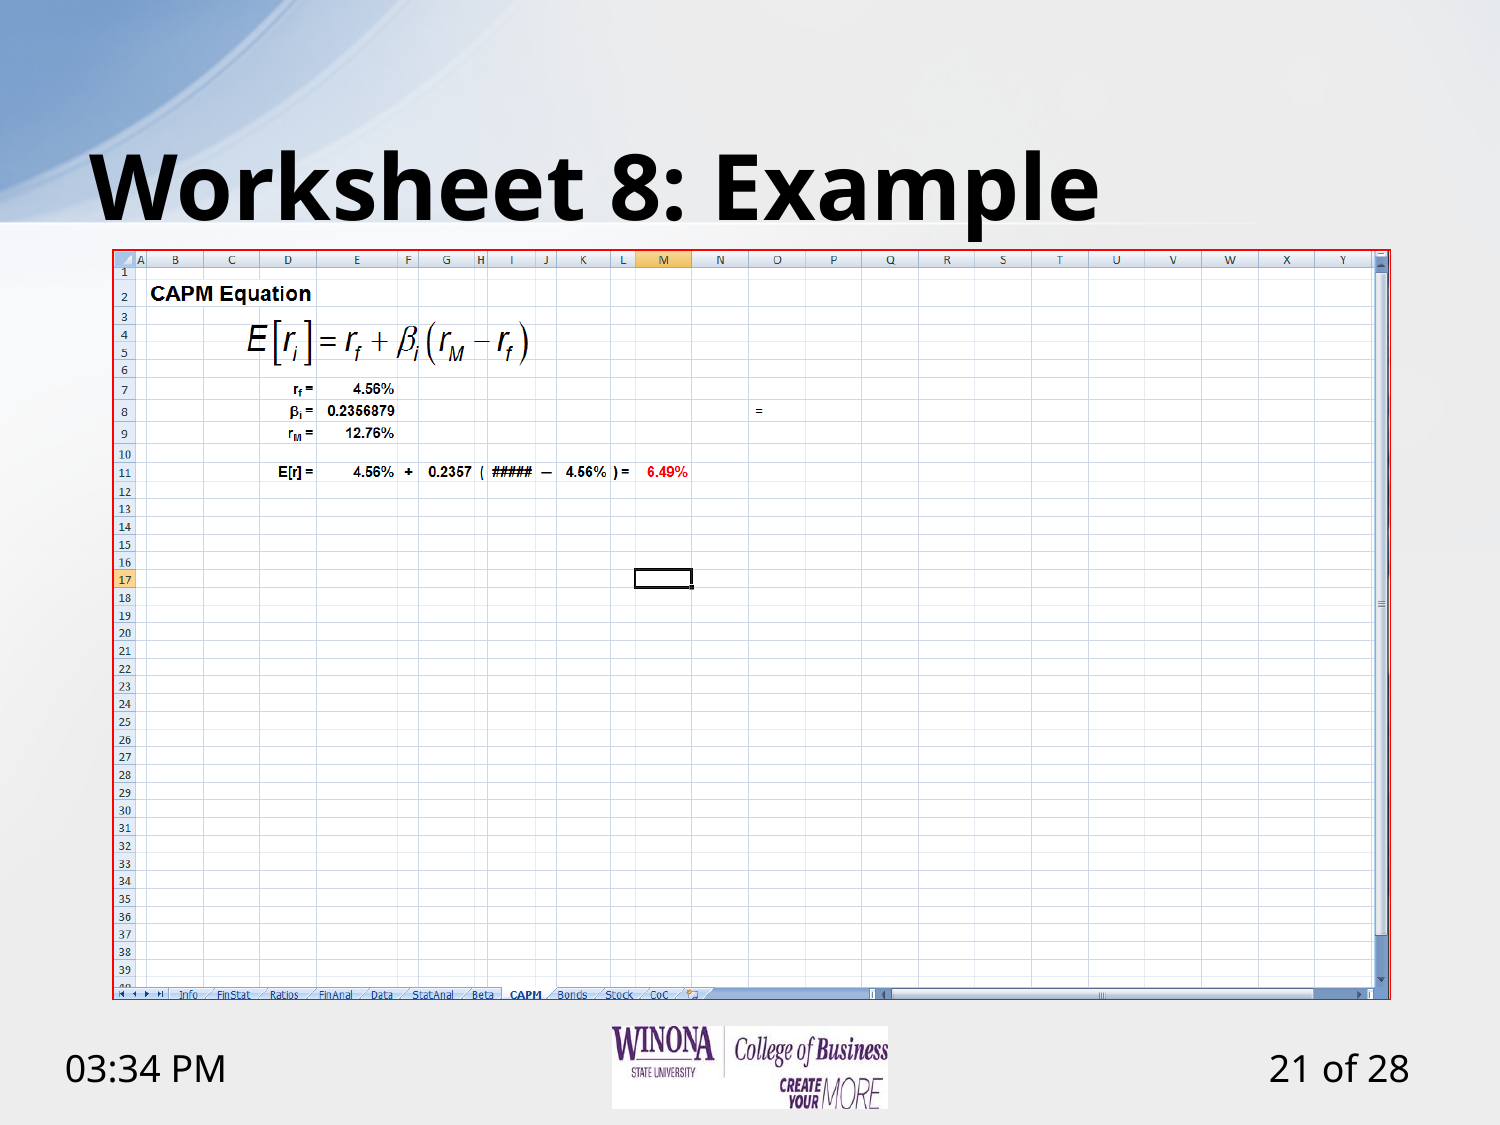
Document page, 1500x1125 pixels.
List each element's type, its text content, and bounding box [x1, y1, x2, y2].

title Worksheet 8: Example [75, 58, 1425, 247]
picture [0, 0, 1500, 1125]
